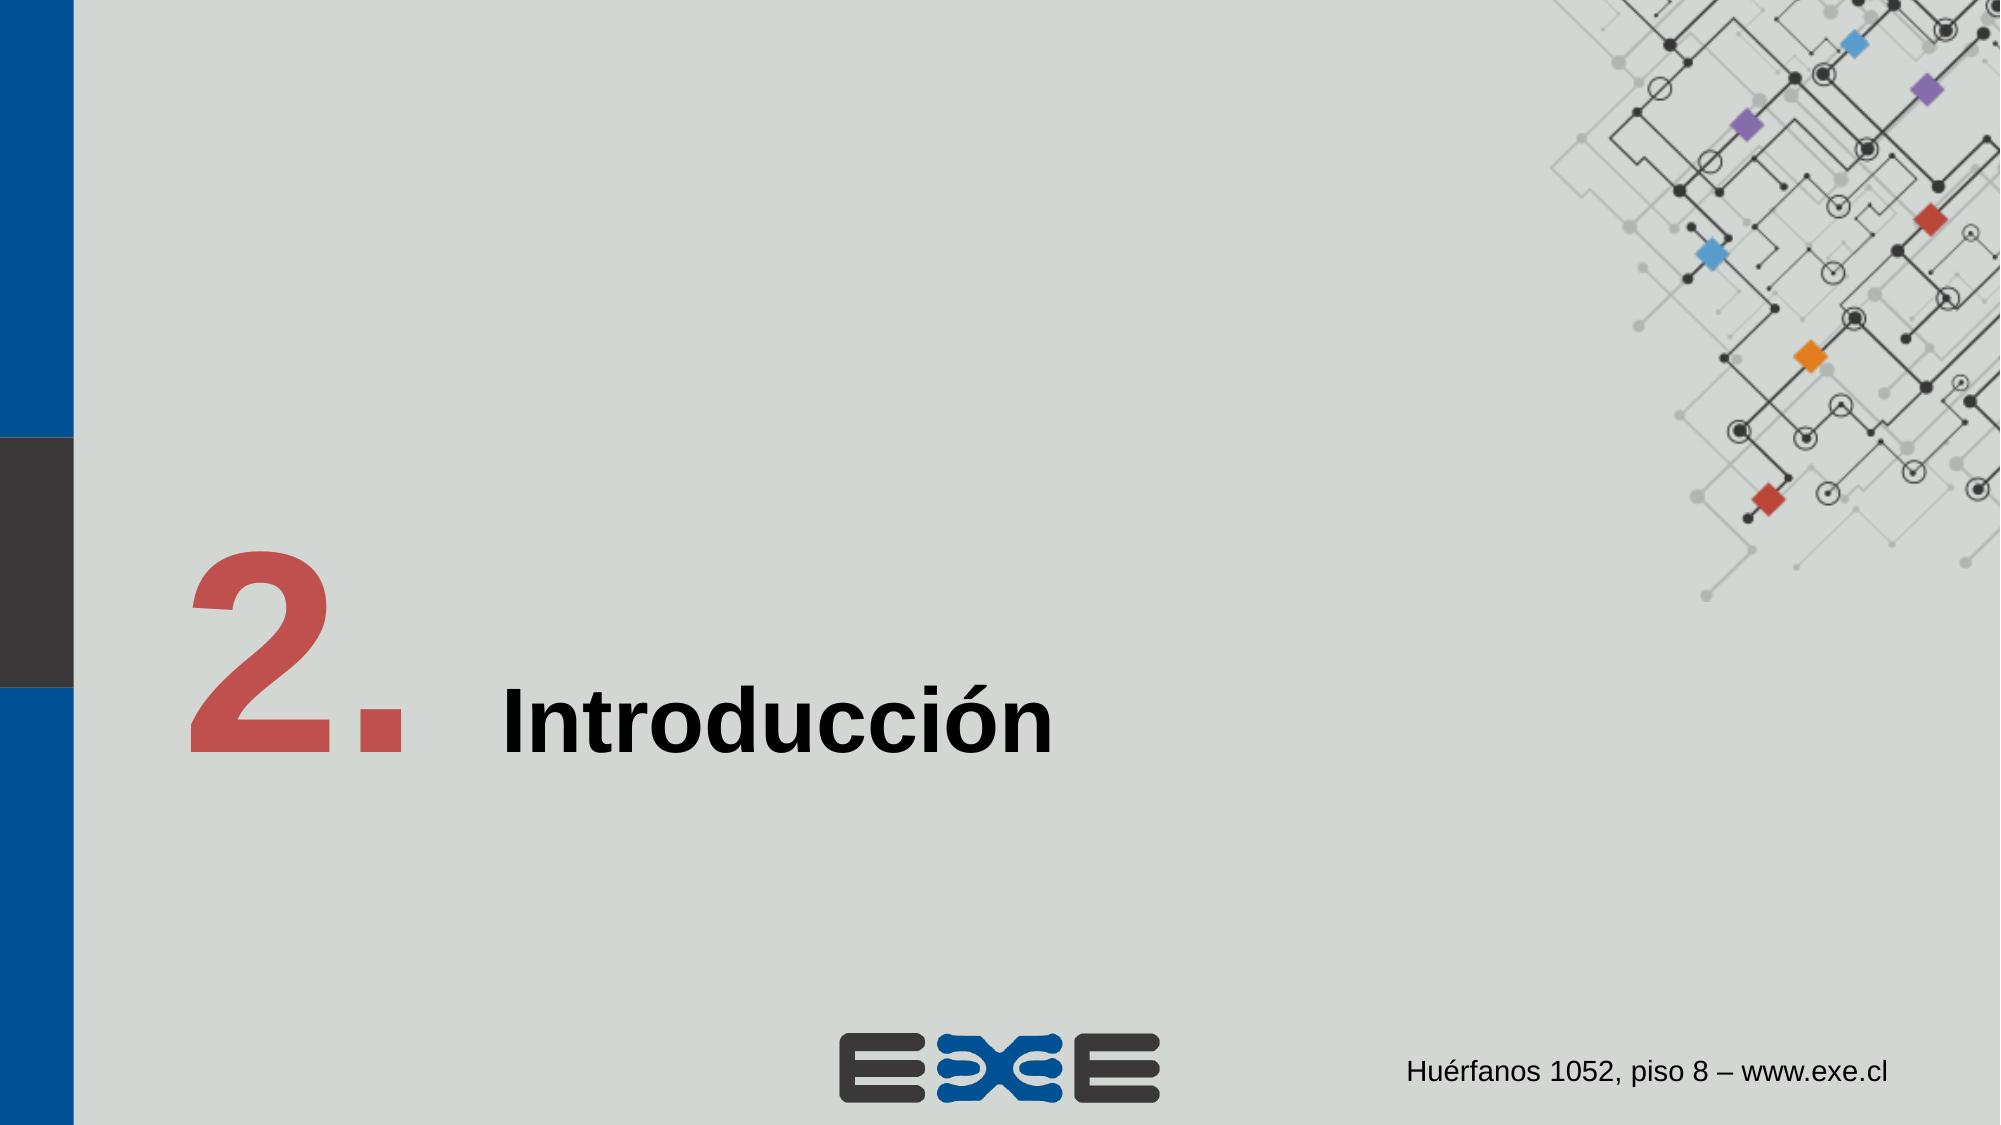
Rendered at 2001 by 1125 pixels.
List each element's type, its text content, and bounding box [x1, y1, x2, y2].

title 2. Introducción [166, 380, 1387, 895]
picture [1459, 0, 2000, 602]
picture [839, 1033, 1160, 1103]
